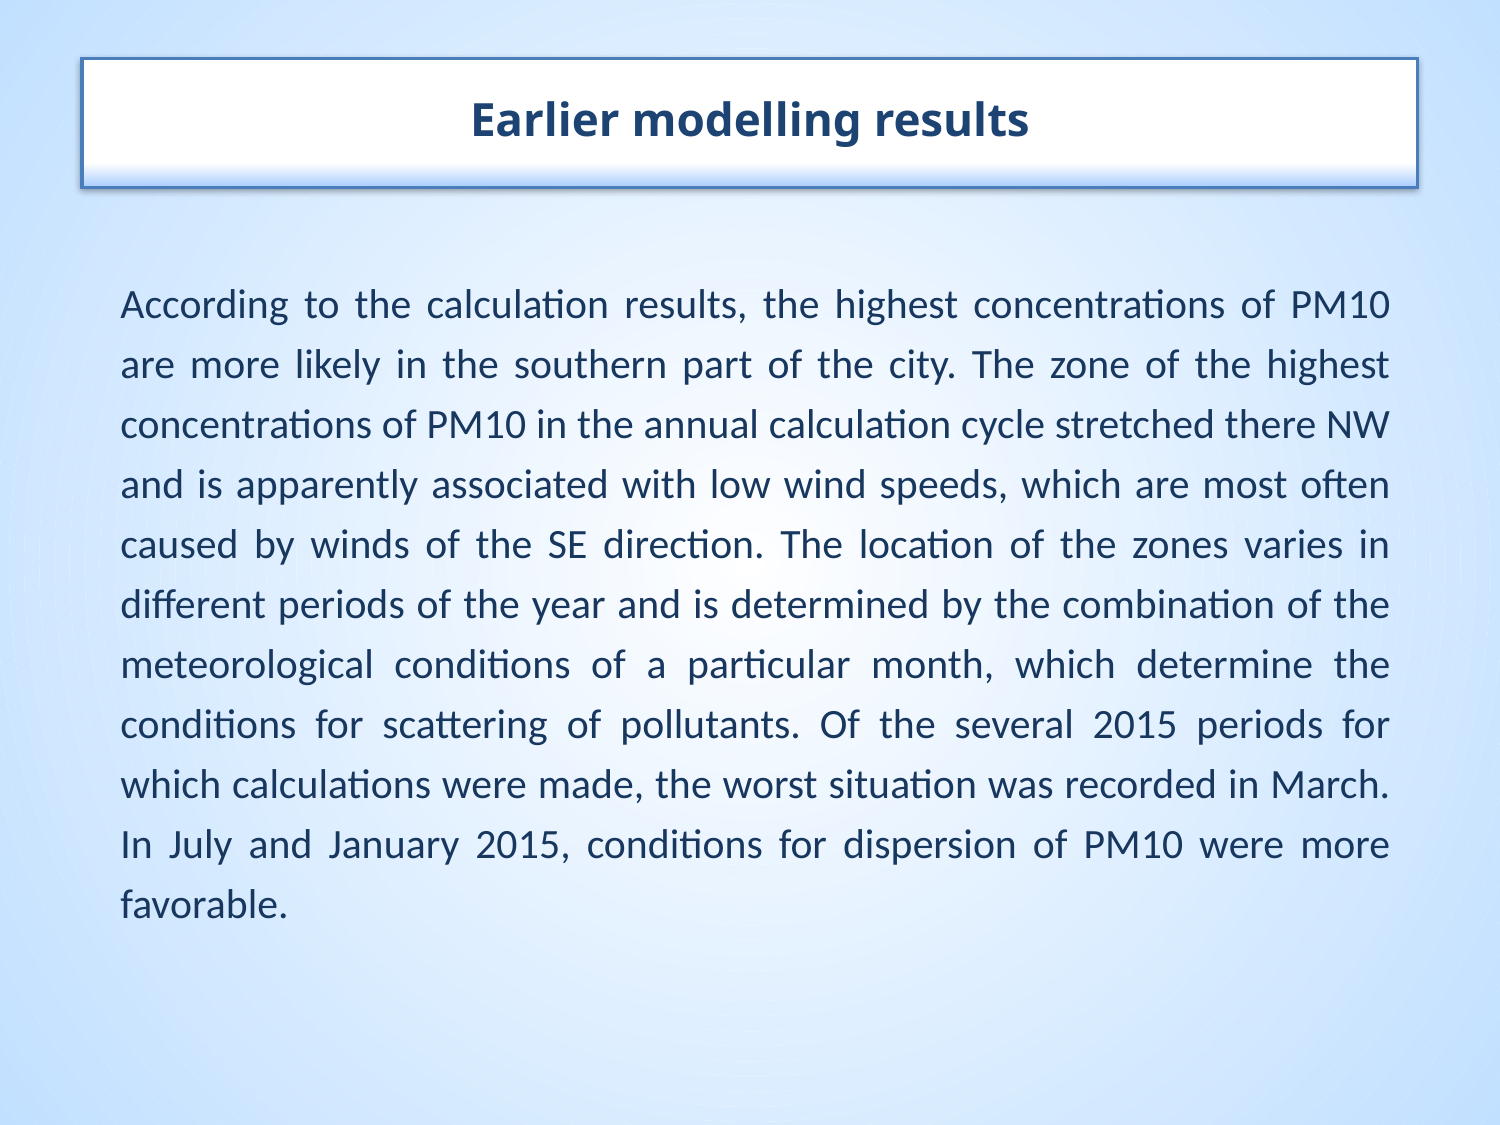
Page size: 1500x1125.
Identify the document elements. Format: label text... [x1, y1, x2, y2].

text_box According to the calculation results, the highest concentrations of PM10 are more likely in the southern part of the city. The zone of the highest concentrations of PM10 in the annual calculation cycle stretched there NW and is apparently associated with low wind speeds, which are most often caused by winds of the SE direction. The location of the zones varies in different periods of the year and is determined by the combination of the meteorological conditions of a particular month, which determine the conditions for scattering of pollutants. Of the several 2015 periods for which calculations were made, the worst situation was recorded in March. In July and January 2015, conditions for dispersion of PM10 were more favorable. [105, 259, 1407, 935]
list Earlier modelling results [81, 58, 1419, 188]
